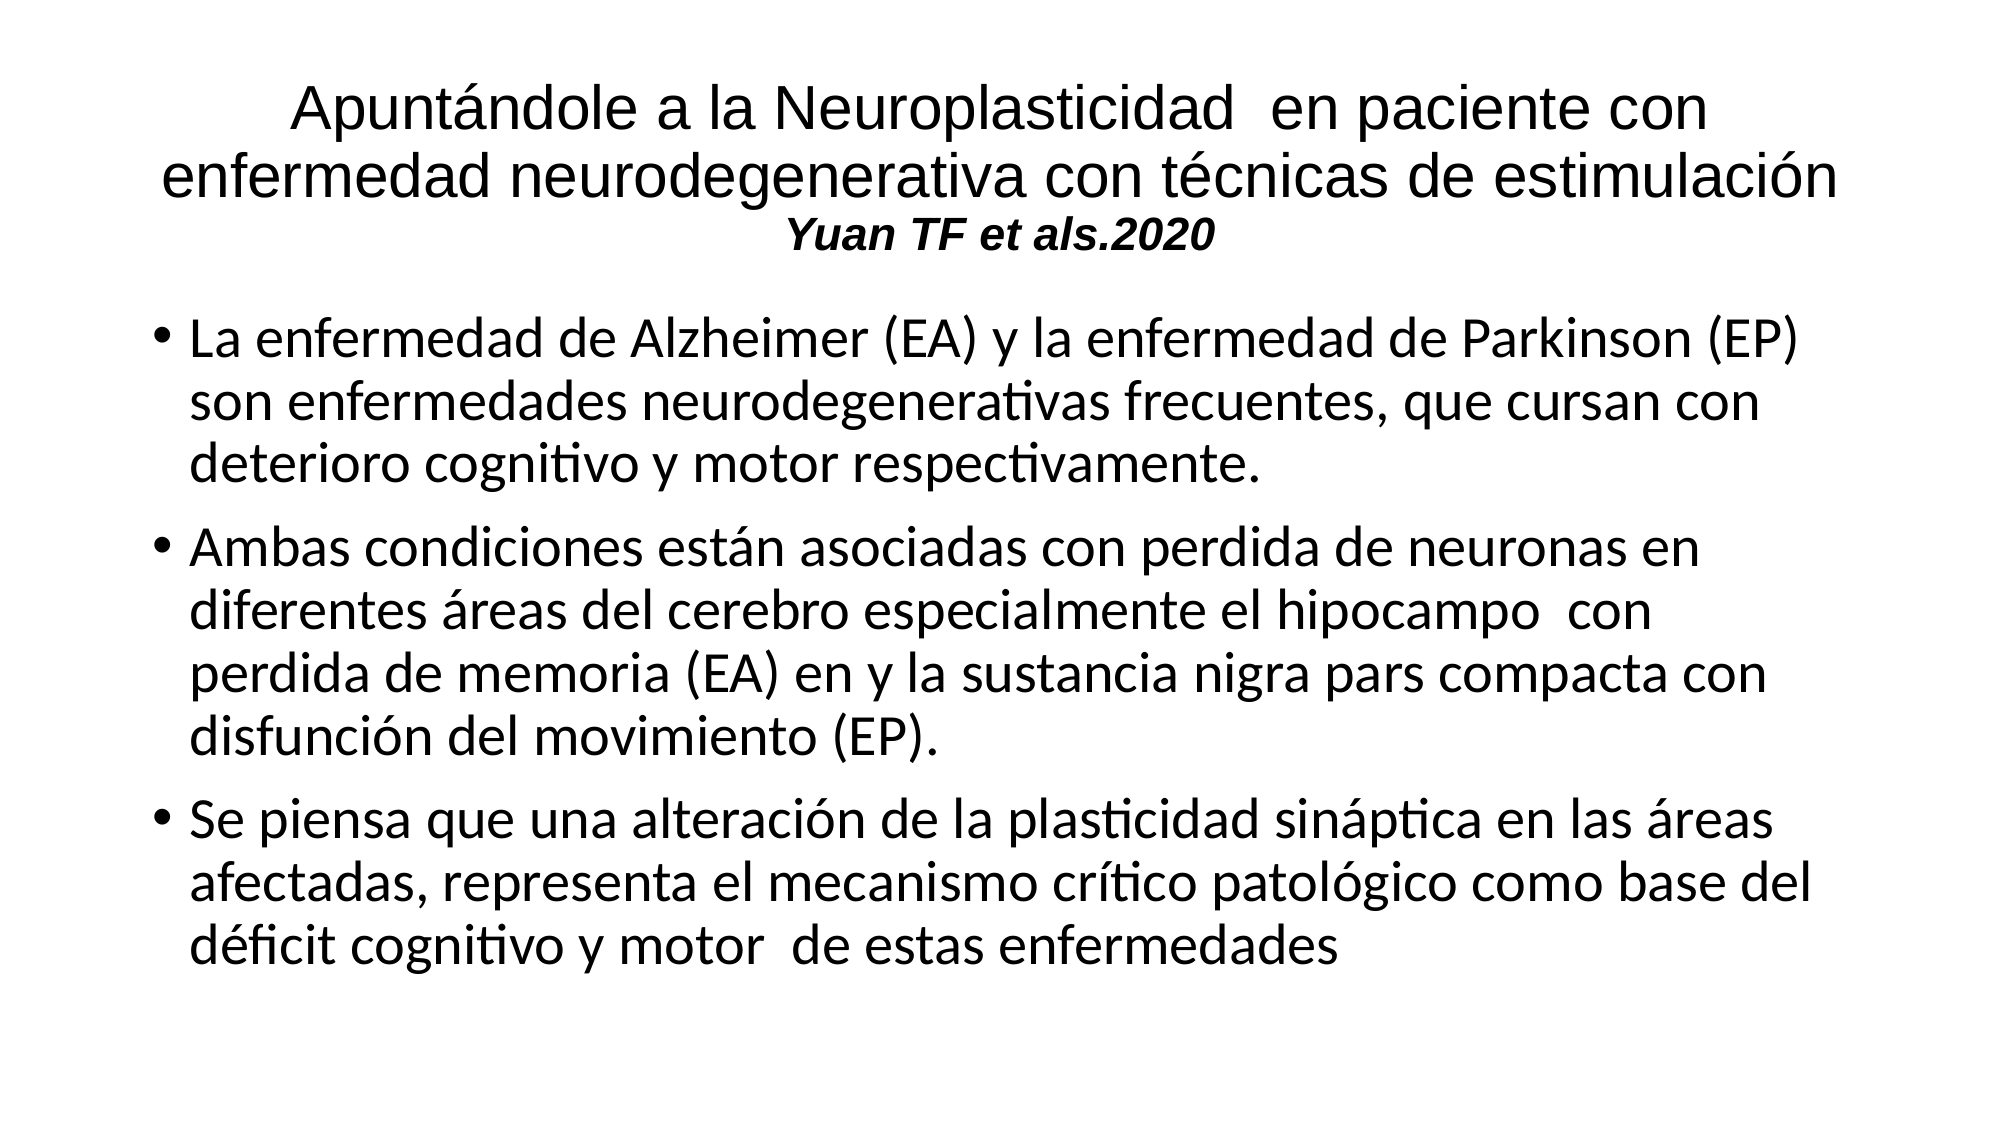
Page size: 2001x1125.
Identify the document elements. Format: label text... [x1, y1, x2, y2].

list La enfermedad de Alzheimer (EA) y la enfermedad de Parkinson (EP) son enfermedades neurodegenerativas frecuentes, que cursan con deterioro cognitivo y motor respectivamente. Ambas condiciones están asociadas con perdida de neuronas en diferentes áreas del cerebro especialmente el hipocampo con perdida de memoria (EA) en y la sustancia nigra pars compacta con disfunción del movimiento (EP). Se piensa que una alteración de la plasticidad sináptica en las áreas afectadas, representa el mecanismo crítico patológico como base del déficit cognitivo y motor de estas enfermedades [137, 299, 1863, 1014]
title Apuntándole a la Neuroplasticidad en paciente con enfermedad neurodegenerativa con técnicas de estimulación Yuan TF et als.2020 [137, 59, 1863, 278]
